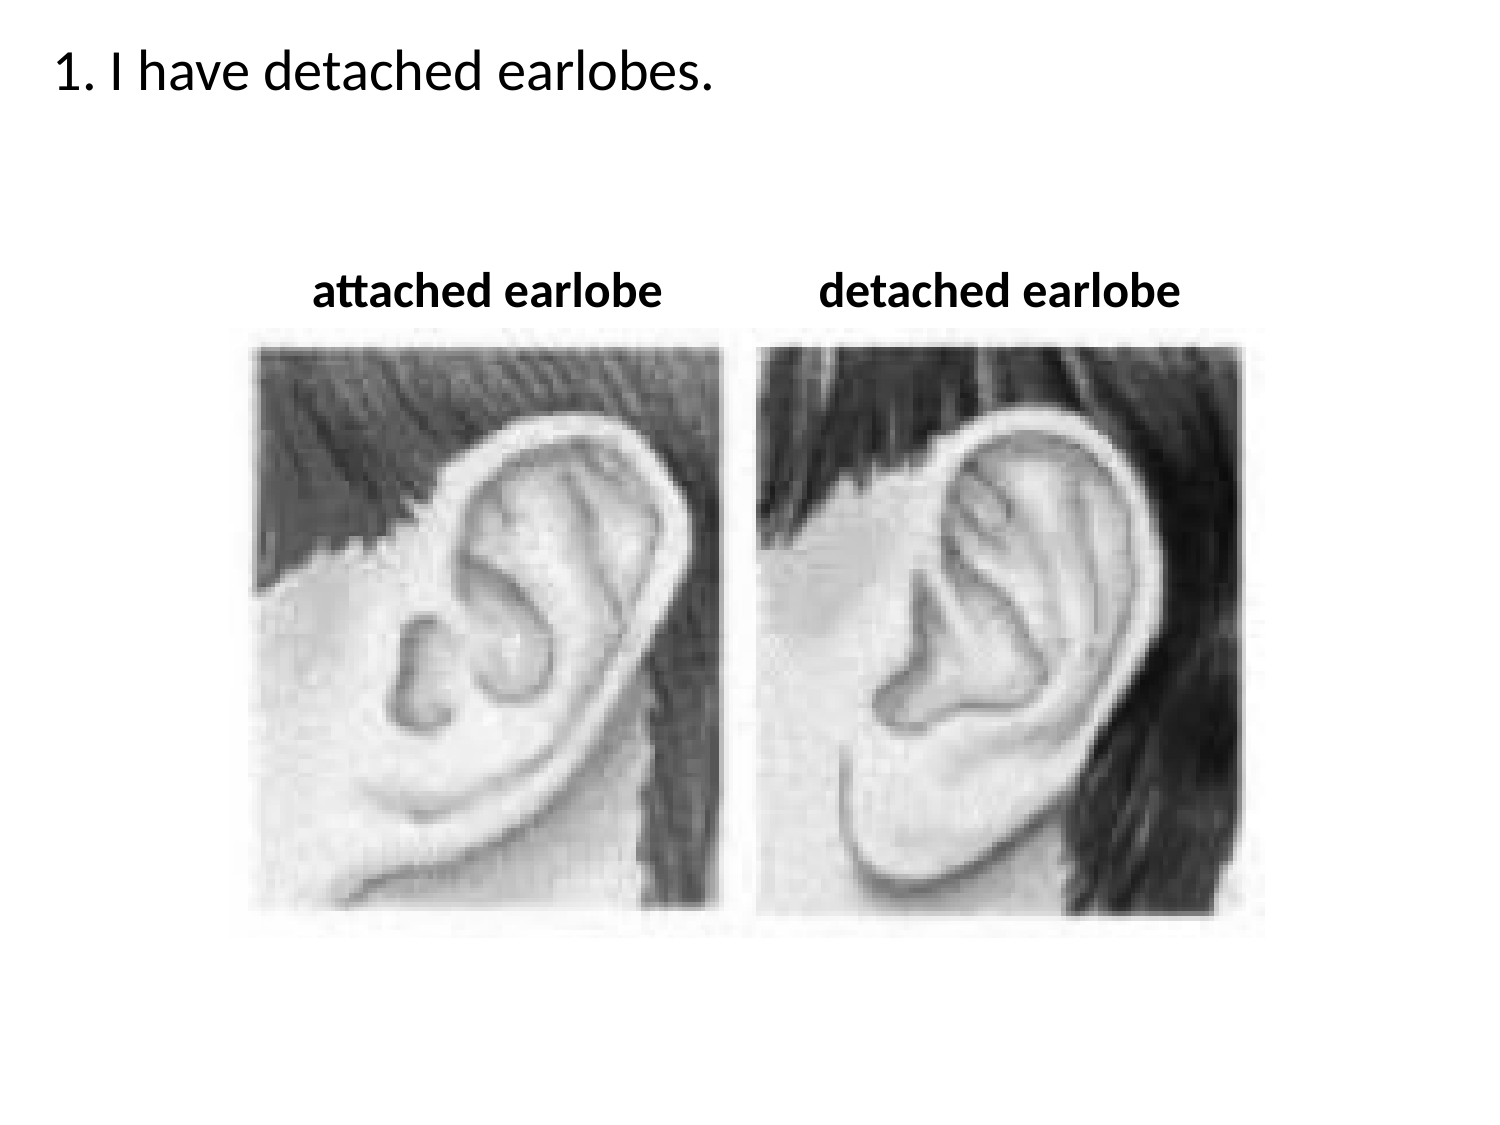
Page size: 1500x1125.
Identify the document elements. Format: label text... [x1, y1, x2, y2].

picture [224, 324, 1271, 938]
text_box detached earlobe [762, 249, 1238, 323]
text_box attached earlobe [249, 249, 725, 323]
text_box 1. I have detached earlobes. [37, 24, 800, 111]
